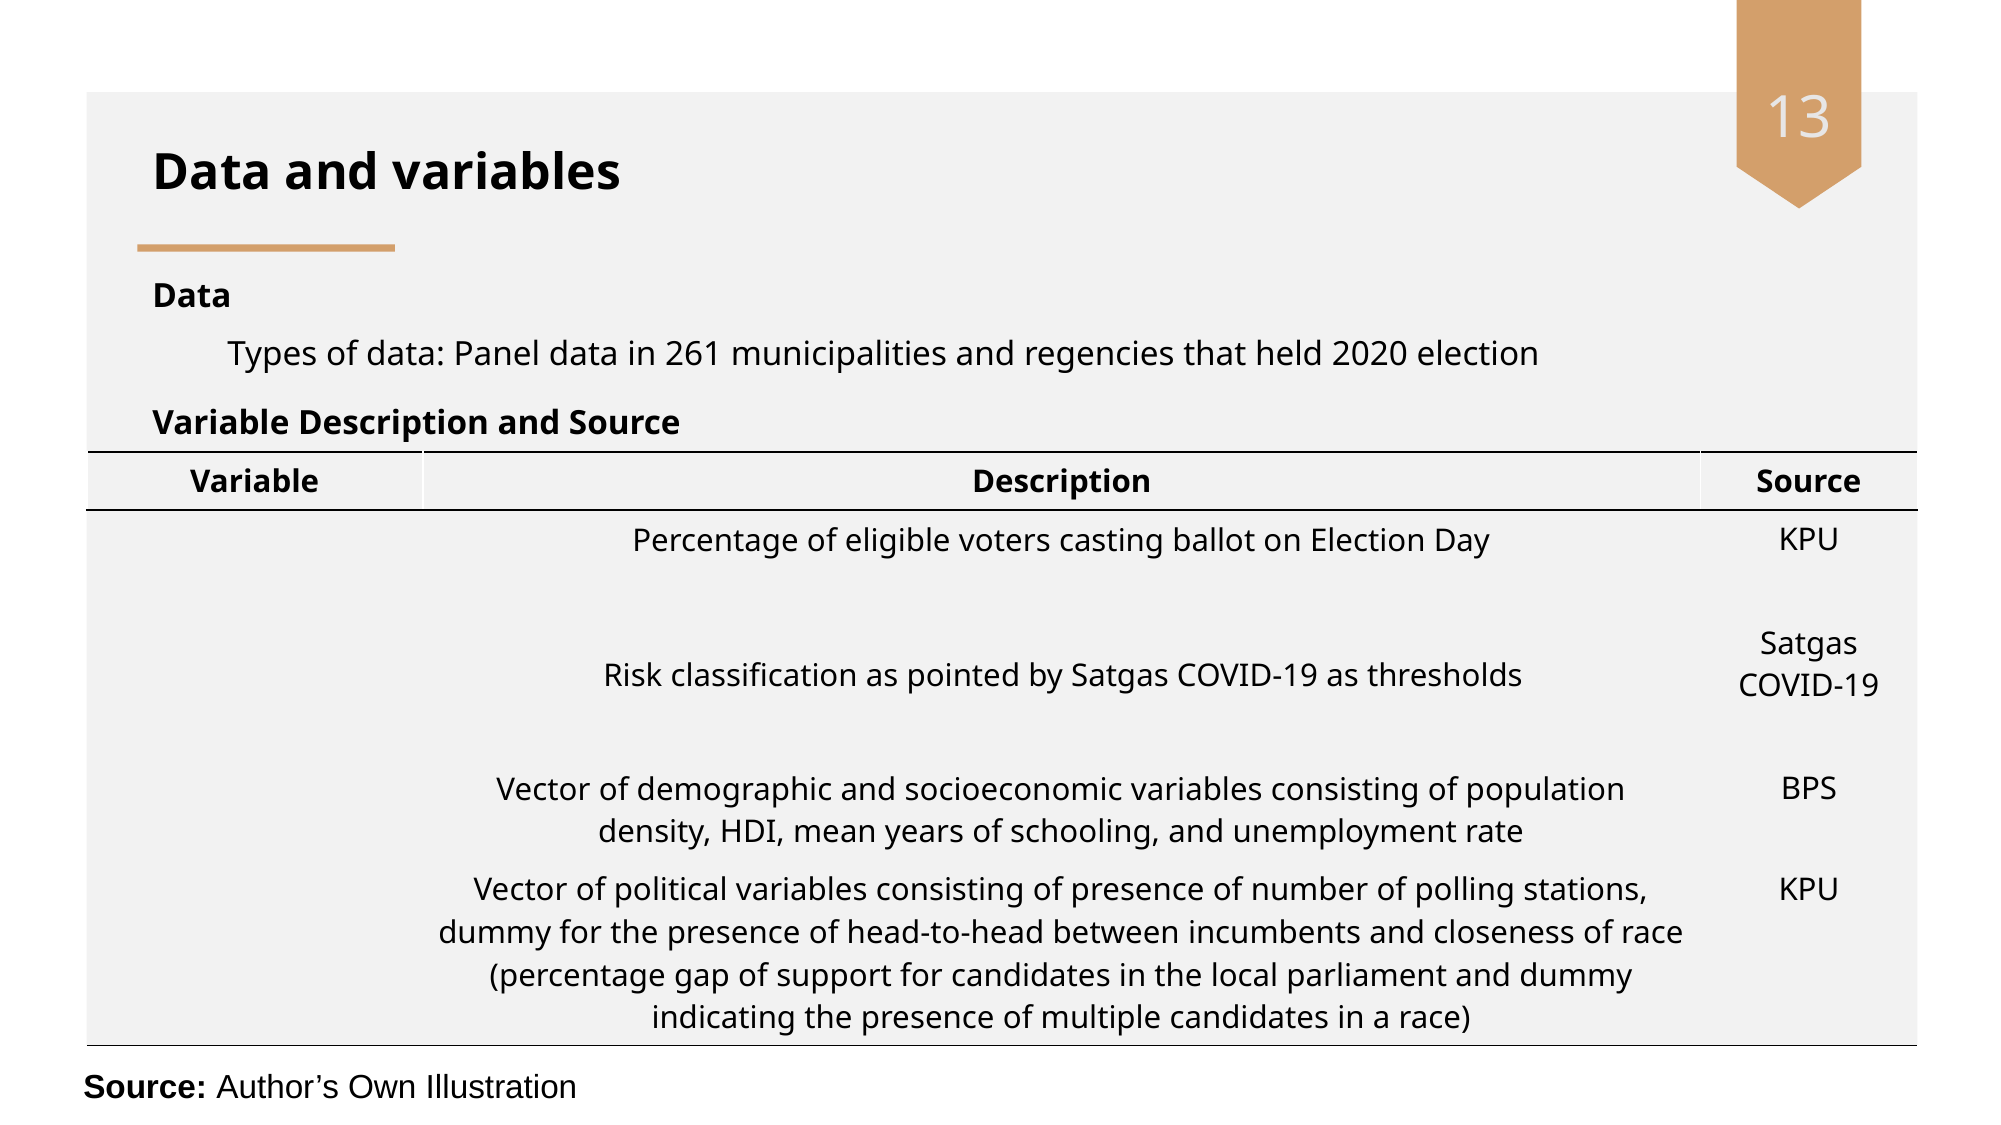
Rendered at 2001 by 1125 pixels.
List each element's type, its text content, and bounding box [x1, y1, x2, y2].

text_box Source: Author’s Own Illustration [68, 1057, 1918, 1113]
title Data and variables [138, 41, 1796, 209]
slide_number 13 [1736, 35, 1862, 203]
text_box [1735, 0, 1863, 168]
text_box [1788, 203, 1810, 210]
title Data and variables [1802, 203, 1862, 209]
text_box [137, 244, 395, 252]
list Data Types of data: Panel data in 261 municipalities and regencies that held 2020 election Variable Description and Source [137, 258, 1863, 1014]
text_box [86, 91, 1918, 451]
